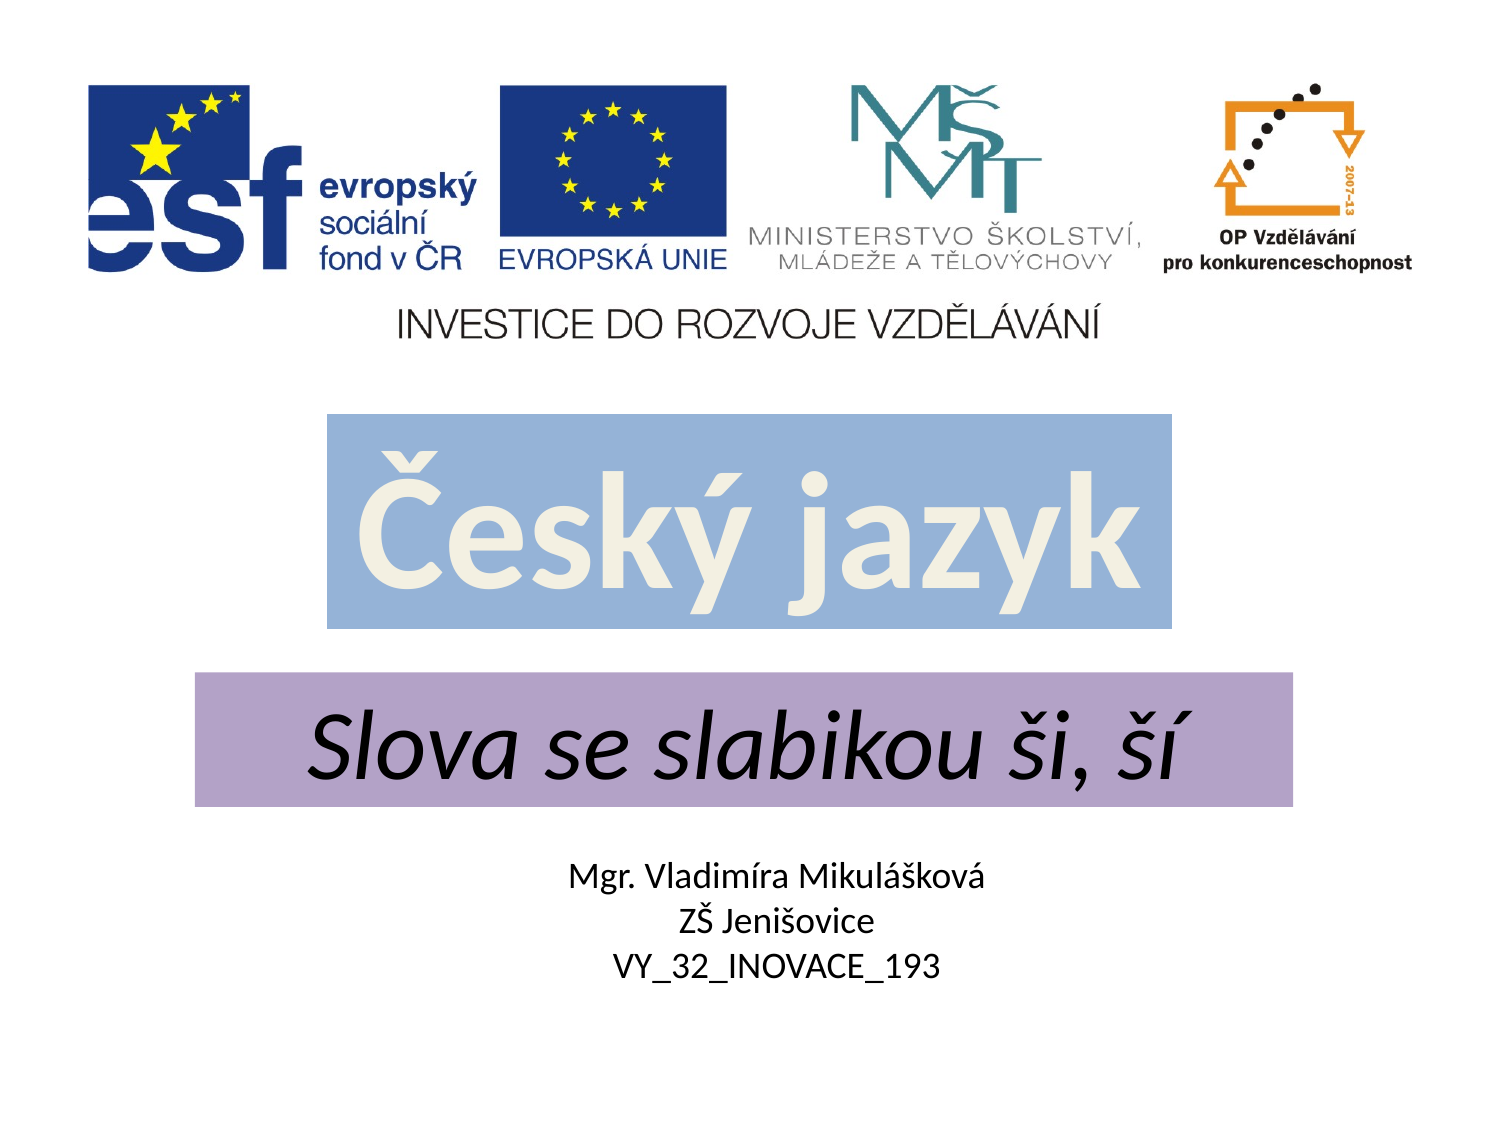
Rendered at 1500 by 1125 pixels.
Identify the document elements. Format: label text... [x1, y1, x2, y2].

text_box Mgr. Vladimíra Mikulášková ZŠ Jenišovice VY_32_INOVACE_193 [328, 843, 1226, 994]
picture [88, 83, 1412, 340]
text_box Český jazyk [327, 414, 1172, 629]
text_box Slova se slabikou ši, ší [194, 672, 1294, 807]
